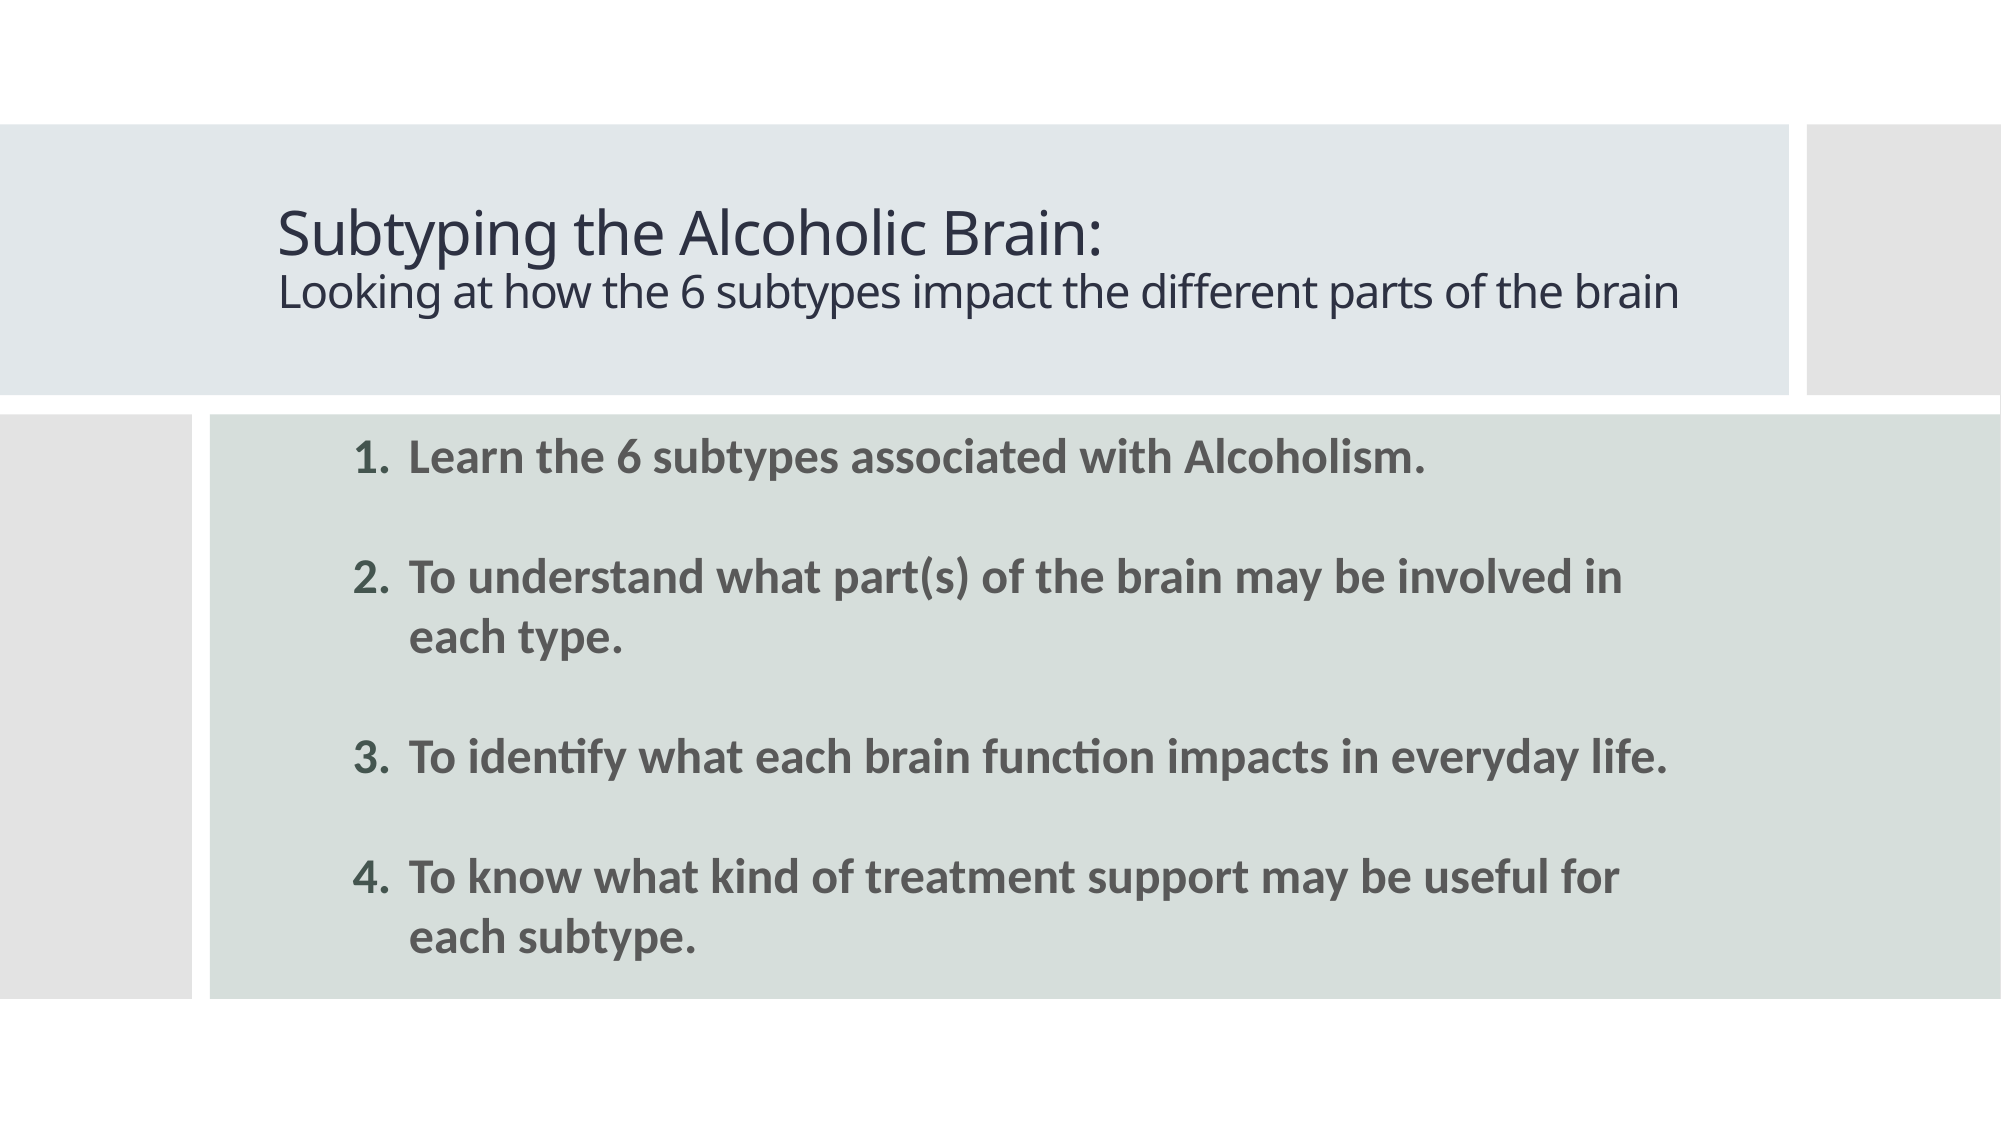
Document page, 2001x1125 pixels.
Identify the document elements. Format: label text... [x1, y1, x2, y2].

list Learn the 6 subtypes associated with Alcoholism. To understand what part(s) of the brain may be involved in each type. To identify what each brain function impacts in everyday life. To know what kind of treatment support may be useful for each subtype. [262, 415, 1737, 999]
text_box [209, 414, 2000, 1000]
text_box [0, 0, 2000, 1125]
text_box [0, 414, 193, 1000]
title Subtyping the Alcoholic Brain: Looking at how the 6 subtypes impact the different parts of the brain [262, 178, 1737, 343]
text_box [0, 124, 1790, 396]
text_box [1806, 124, 2000, 396]
